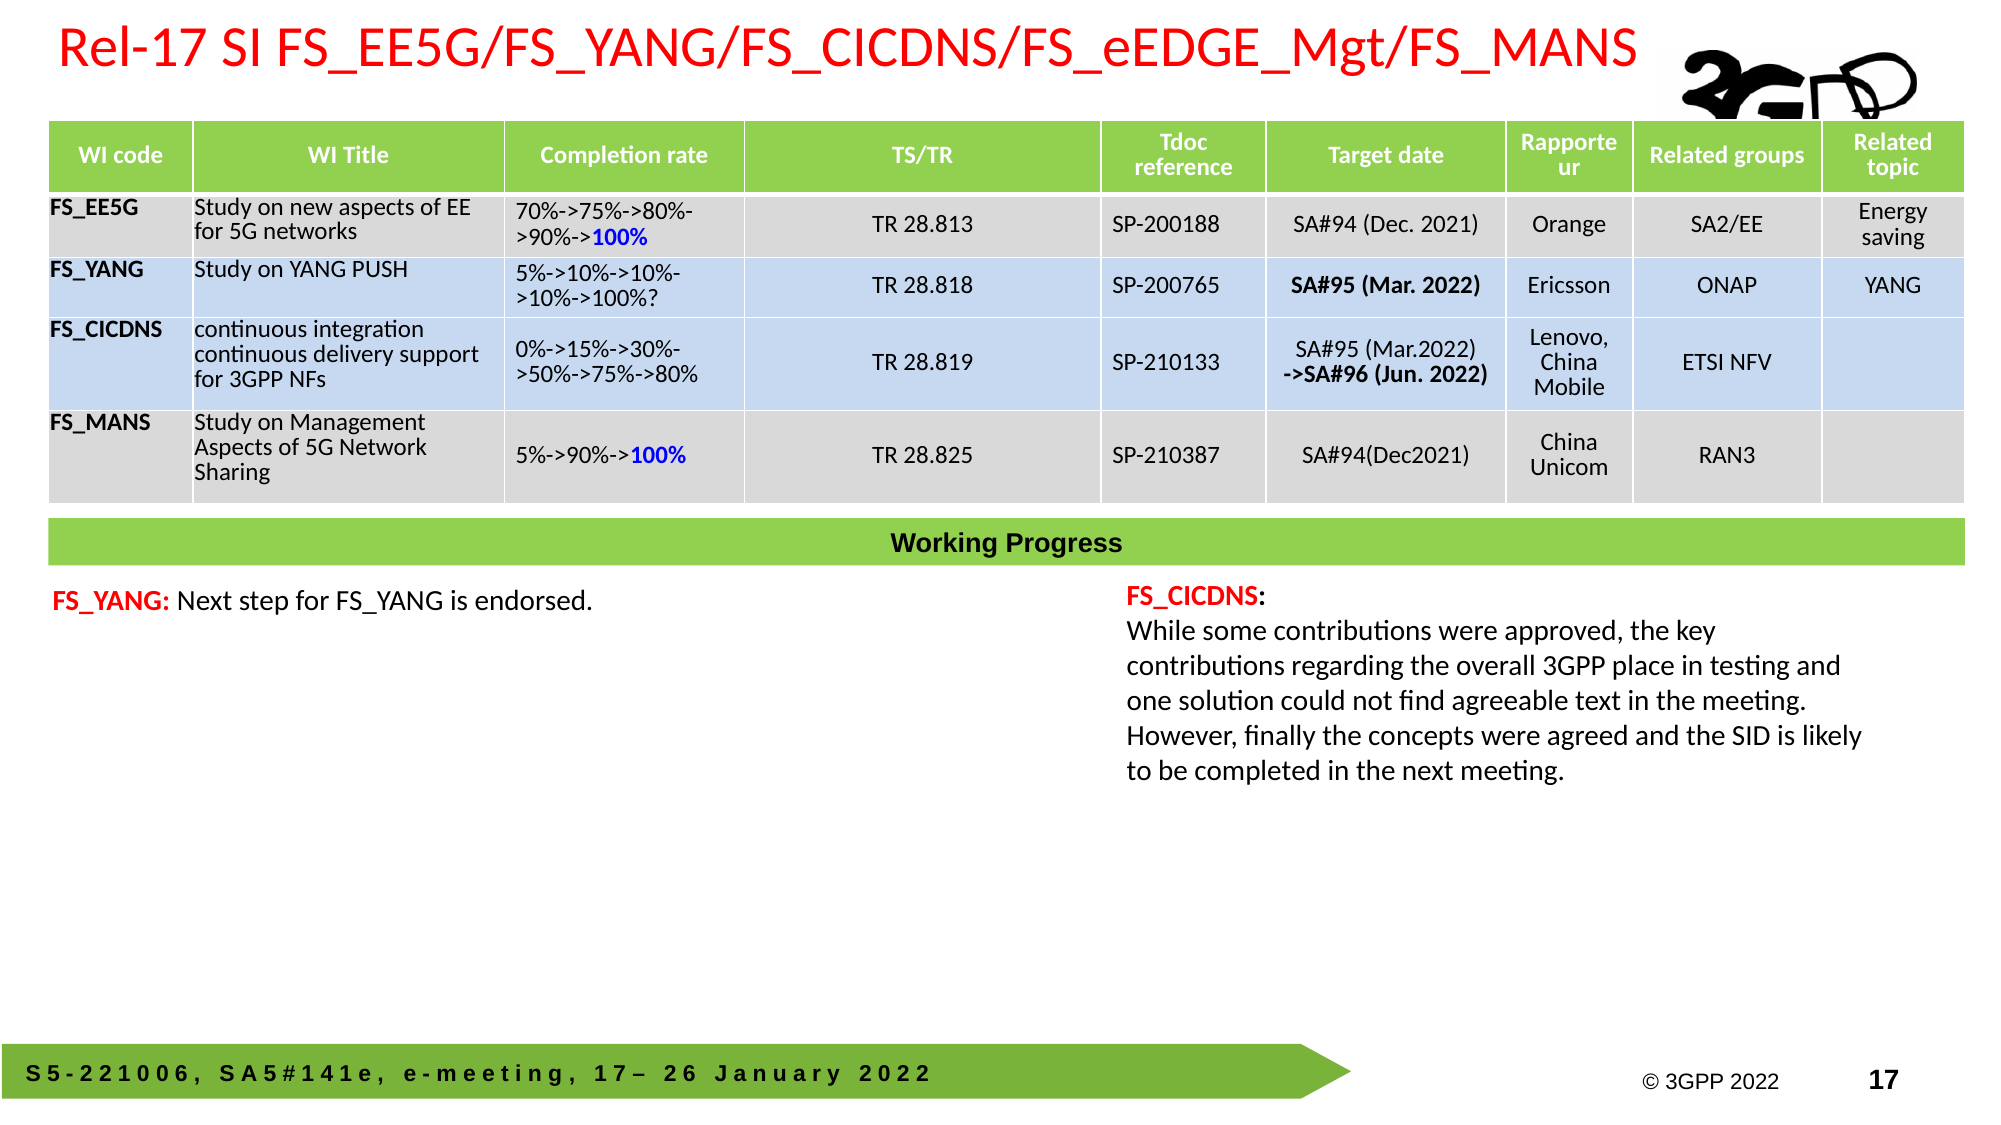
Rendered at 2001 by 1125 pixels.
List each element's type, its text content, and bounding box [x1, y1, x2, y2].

table_header WI Title [194, 152, 504, 192]
text_box Working Progress [48, 518, 1965, 566]
table_header Completion rate [505, 152, 744, 192]
table_cell FS_CICDNS [49, 318, 192, 410]
table_cell Orange [1507, 197, 1632, 257]
table_cell TR 28.818 [745, 258, 1100, 317]
table_cell TR 28.819 [745, 318, 1100, 410]
table_cell SA#95 (Mar. 2022) [1267, 258, 1505, 317]
table_cell Study on new aspects of EE for 5G networks [194, 197, 504, 257]
table_header Related topic [1823, 121, 1964, 192]
table_cell [1823, 318, 1964, 410]
table_cell FS_EE5G [49, 197, 192, 257]
table_cell 5%->90%->100% [505, 411, 744, 503]
table_cell 5%->10%->10%->10%->100%? [505, 258, 744, 317]
table_cell SA#95 (Mar.2022) ->SA#96 (Jun. 2022) [1267, 318, 1505, 410]
table_cell SA2/EE [1634, 197, 1821, 257]
table_cell Study on Management Aspects of 5G Network Sharing [194, 411, 504, 503]
table_cell China Unicom [1507, 411, 1632, 503]
table_header Related groups [1634, 121, 1821, 192]
table_cell TR 28.825 [745, 411, 1100, 503]
table_header Rapporteur [1507, 152, 1632, 192]
table_cell 0%->15%->30%->50%->75%->80% [505, 318, 744, 410]
table_cell ETSI NFV [1634, 318, 1821, 410]
table_cell FS_YANG [49, 258, 192, 317]
table_cell [1823, 411, 1964, 503]
table_cell Lenovo, China Mobile [1507, 318, 1632, 410]
table_cell SP-210387 [1102, 411, 1265, 503]
table_cell SA#94(Dec2021) [1267, 411, 1505, 503]
table_cell SP-210133 [1102, 318, 1265, 410]
table_cell YANG [1823, 258, 1964, 317]
table_header TS/TR [745, 152, 1100, 192]
table_header WI code [49, 152, 192, 192]
table_cell Ericsson [1507, 258, 1632, 317]
table_cell continuous integration continuous delivery support for 3GPP NFs [194, 318, 504, 410]
text_box Rel-17 SI FS_EE5G/FS_YANG/FS_CICDNS/FS_eEDGE_Mgt/FS_MANS [0, 0, 1697, 152]
table_cell 70%->75%->80%->90%->100% [505, 197, 744, 257]
table_cell RAN3 [1634, 411, 1821, 503]
table_cell SA#94 (Dec. 2021) [1267, 197, 1505, 257]
text_box FS_CICDNS: While some contributions were approved, the key contributions regarding the overall 3GPP place in testing and one solution could not find agreeable text in the meeting. However, finally the concepts were agreed and the SID is likely to be completed in the next meeting. [1111, 534, 1892, 829]
table_cell ONAP [1634, 258, 1821, 317]
table_header Tdoc reference [1102, 152, 1265, 192]
text_box FS_YANG: Next step for FS_YANG is endorsed. [37, 573, 972, 624]
table_cell Study on YANG PUSH [194, 258, 504, 317]
picture [1697, 50, 1917, 119]
table_header Target date [1267, 152, 1505, 192]
table_cell TR 28.813 [745, 197, 1100, 257]
table_cell SP-200188 [1102, 197, 1265, 257]
table_cell SP-200765 [1102, 258, 1265, 317]
table_cell Energy saving [1823, 197, 1964, 257]
table_cell FS_MANS [49, 411, 192, 503]
